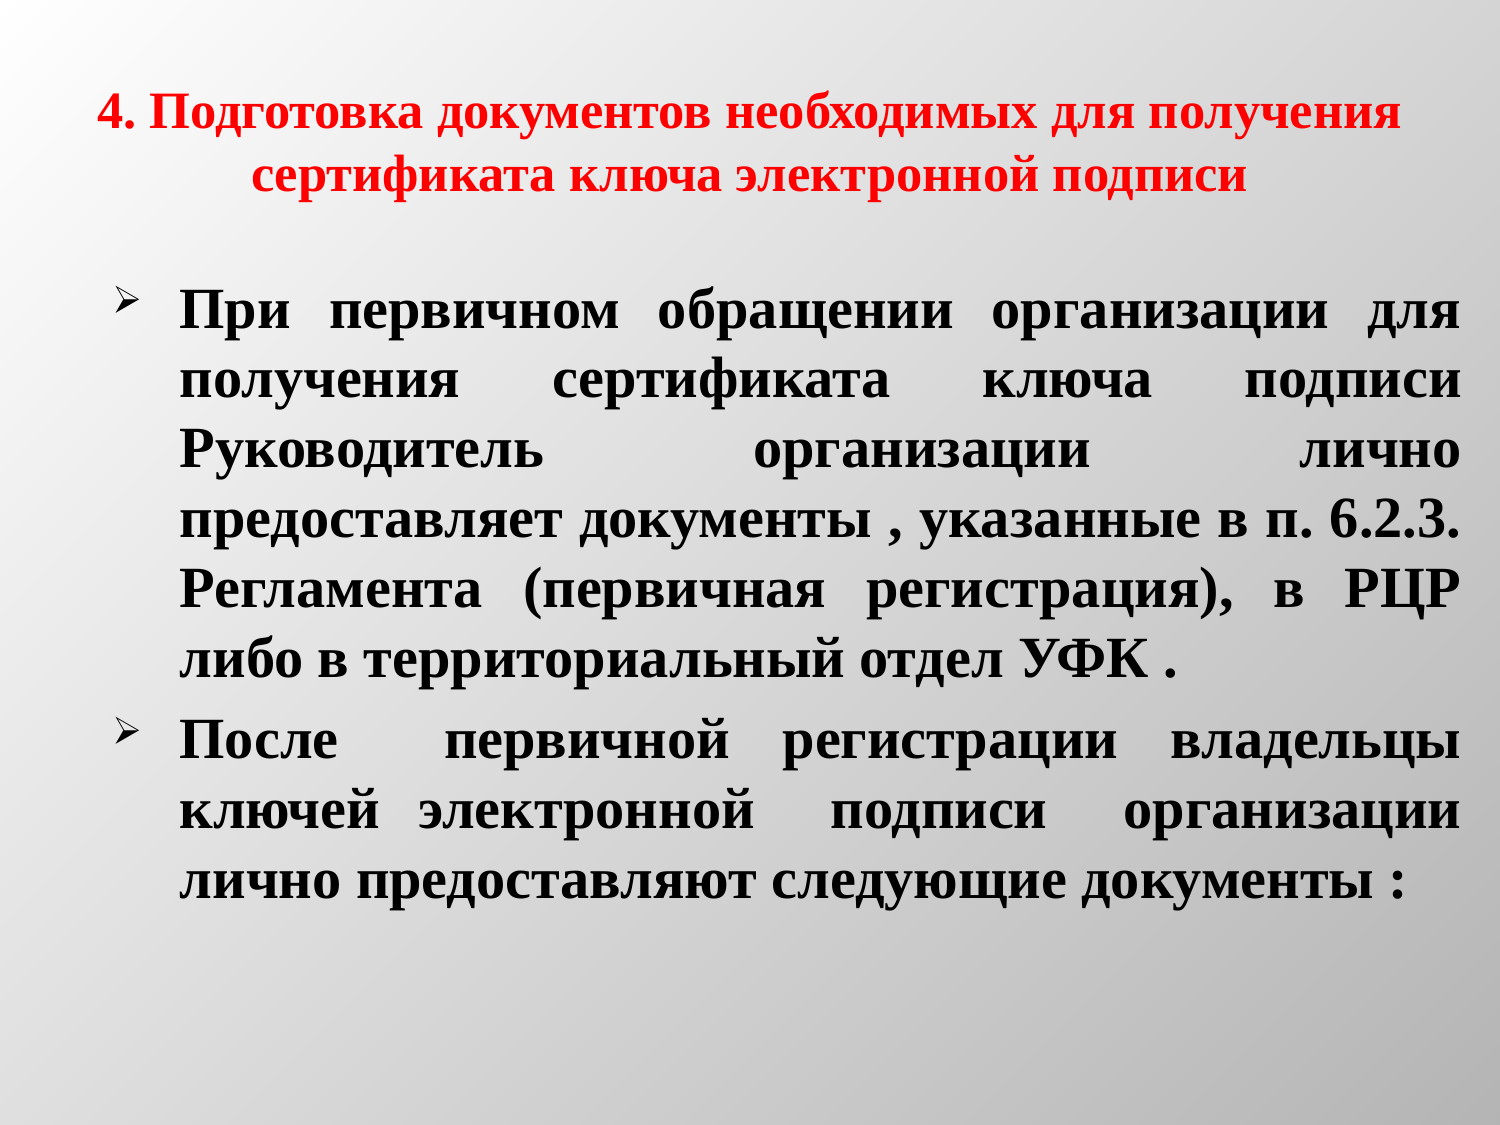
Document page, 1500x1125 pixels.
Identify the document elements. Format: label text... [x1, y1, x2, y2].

title 4. Подготовка документов необходимых для получения сертификата ключа электронной подписи [75, 45, 1425, 233]
list При первичном обращении организации для получения сертификата ключа подписи Руководитель организации лично предоставляет документы , указанные в п. 6.2.3. Регламента (первичная регистрация), в РЦР либо в территориальный отдел УФК . После первичной регистрации владельцы ключей электронной подписи организации лично предоставляют следующие документы : [75, 262, 1477, 1035]
